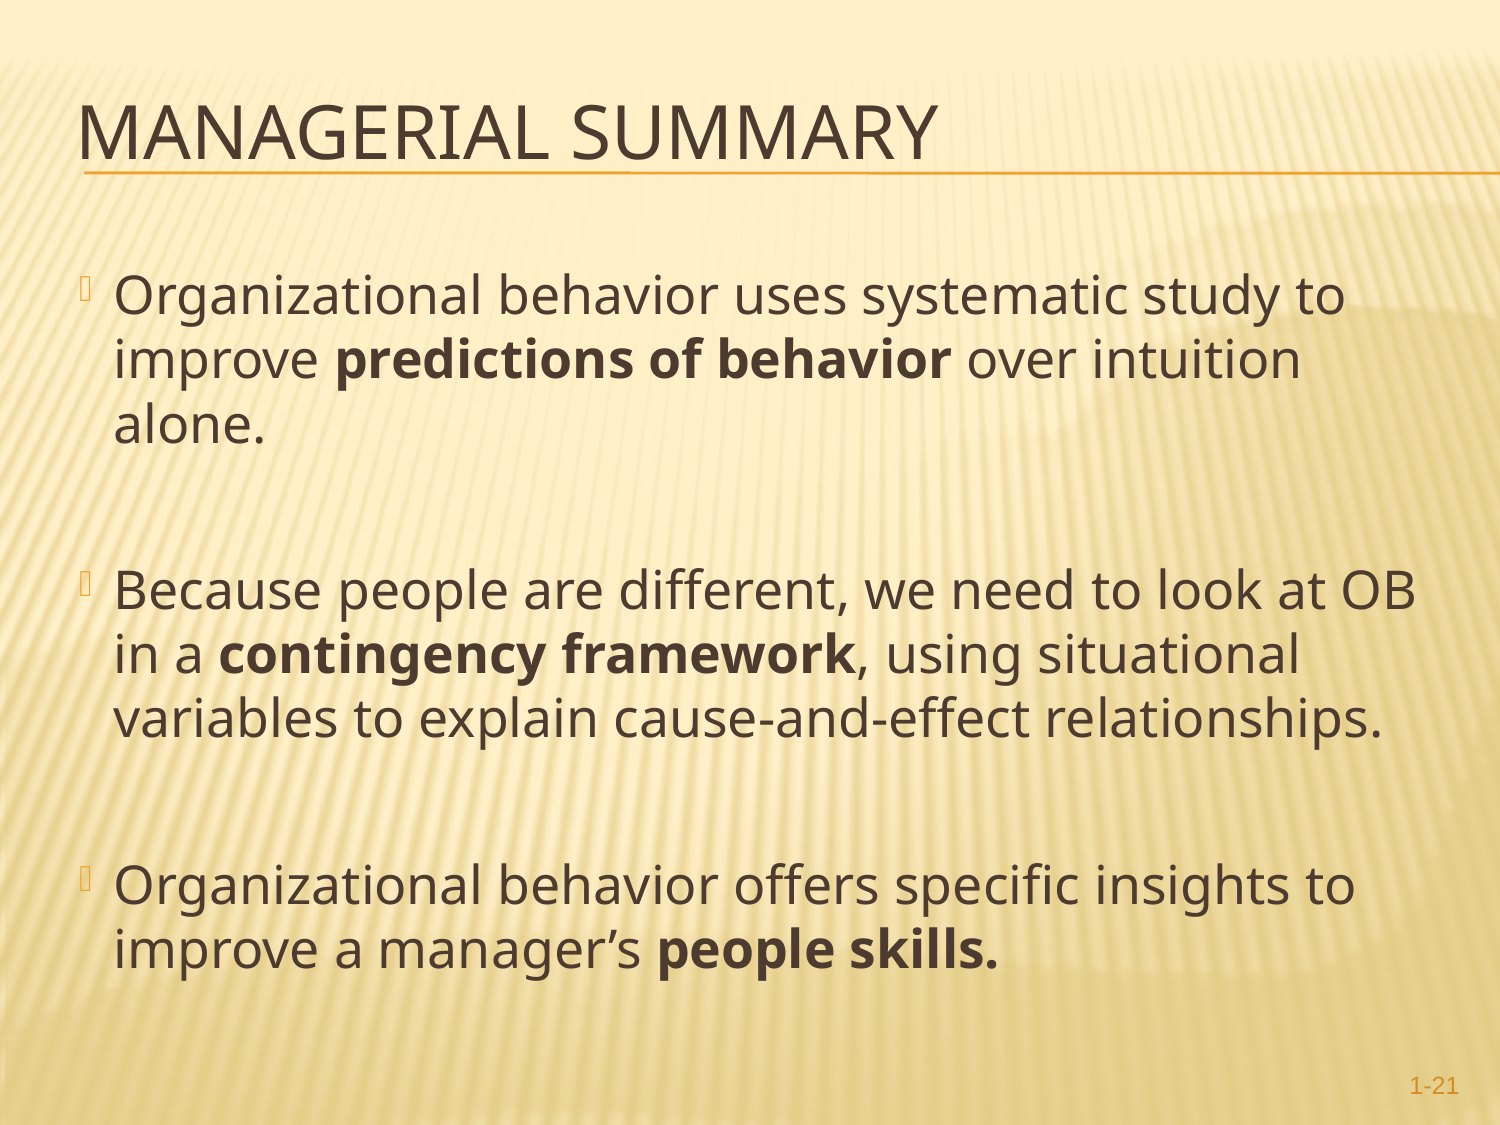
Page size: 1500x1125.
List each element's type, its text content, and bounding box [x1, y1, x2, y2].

slide_number 1-21 [1350, 1061, 1475, 1103]
title Managerial Summary [60, 61, 1486, 199]
list Organizational behavior uses systematic study to improve predictions of behavior over intuition alone. Because people are different, we need to look at OB in a contingency framework, using situational variables to explain cause-and-effect relationships. Organizational behavior offers specific insights to improve a manager’s people skills. [0, 253, 1475, 993]
